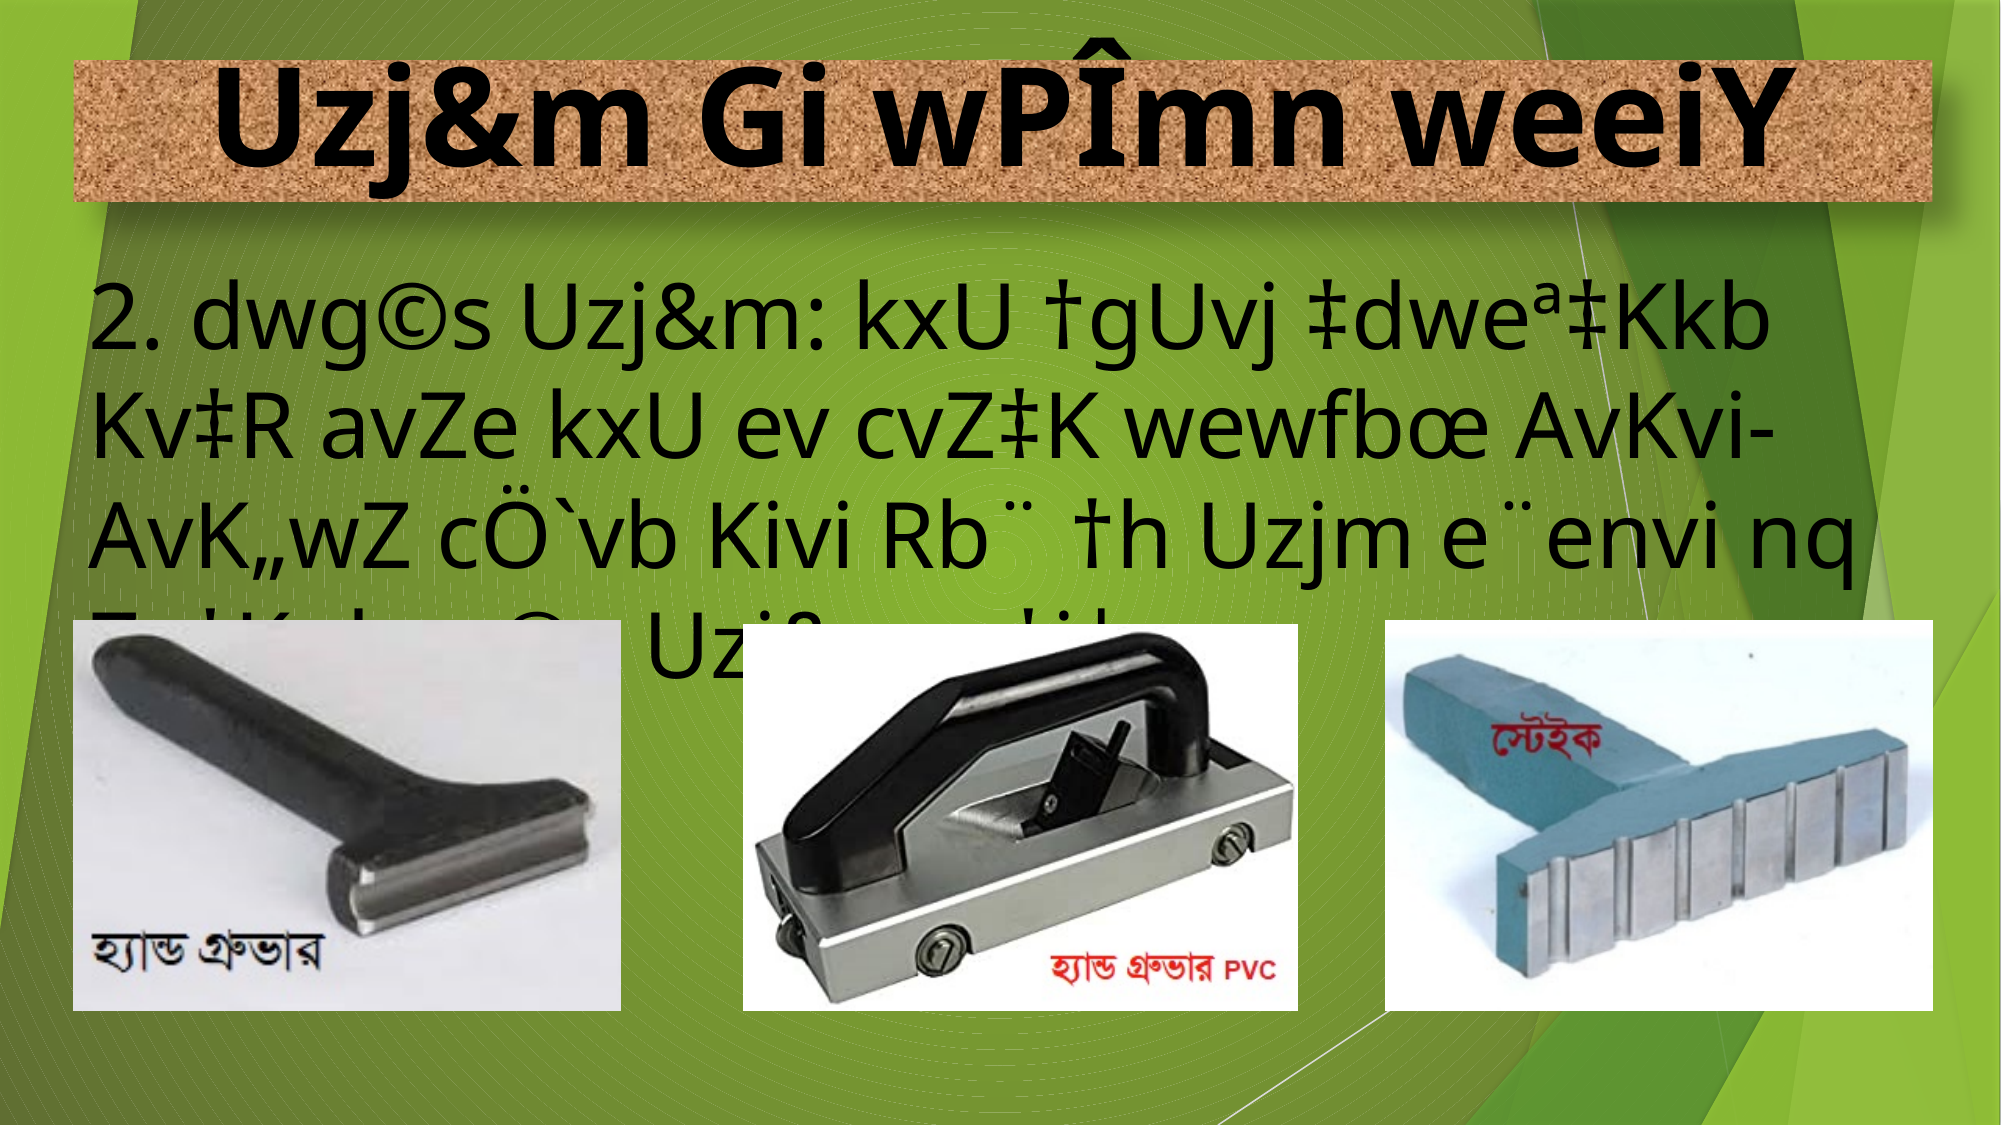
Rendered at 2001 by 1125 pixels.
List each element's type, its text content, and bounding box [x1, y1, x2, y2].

title Uzj&m Gi wPÎmn weeiY [73, 60, 1933, 202]
picture [1384, 619, 1933, 1012]
text_box 2. dwg©s Uzj&m: kxU †gUvj ‡dweª‡Kkb Kv‡R avZe kxU ev cvZ‡K wewfbœ AvKvi-AvK„wZ cÖ`vb Kivi Rb¨ †h Uzjm e¨envi nq Zv‡K dwg©s Uzj&m e‡j| [73, 249, 1933, 594]
picture [72, 619, 621, 1012]
picture [742, 624, 1299, 1012]
